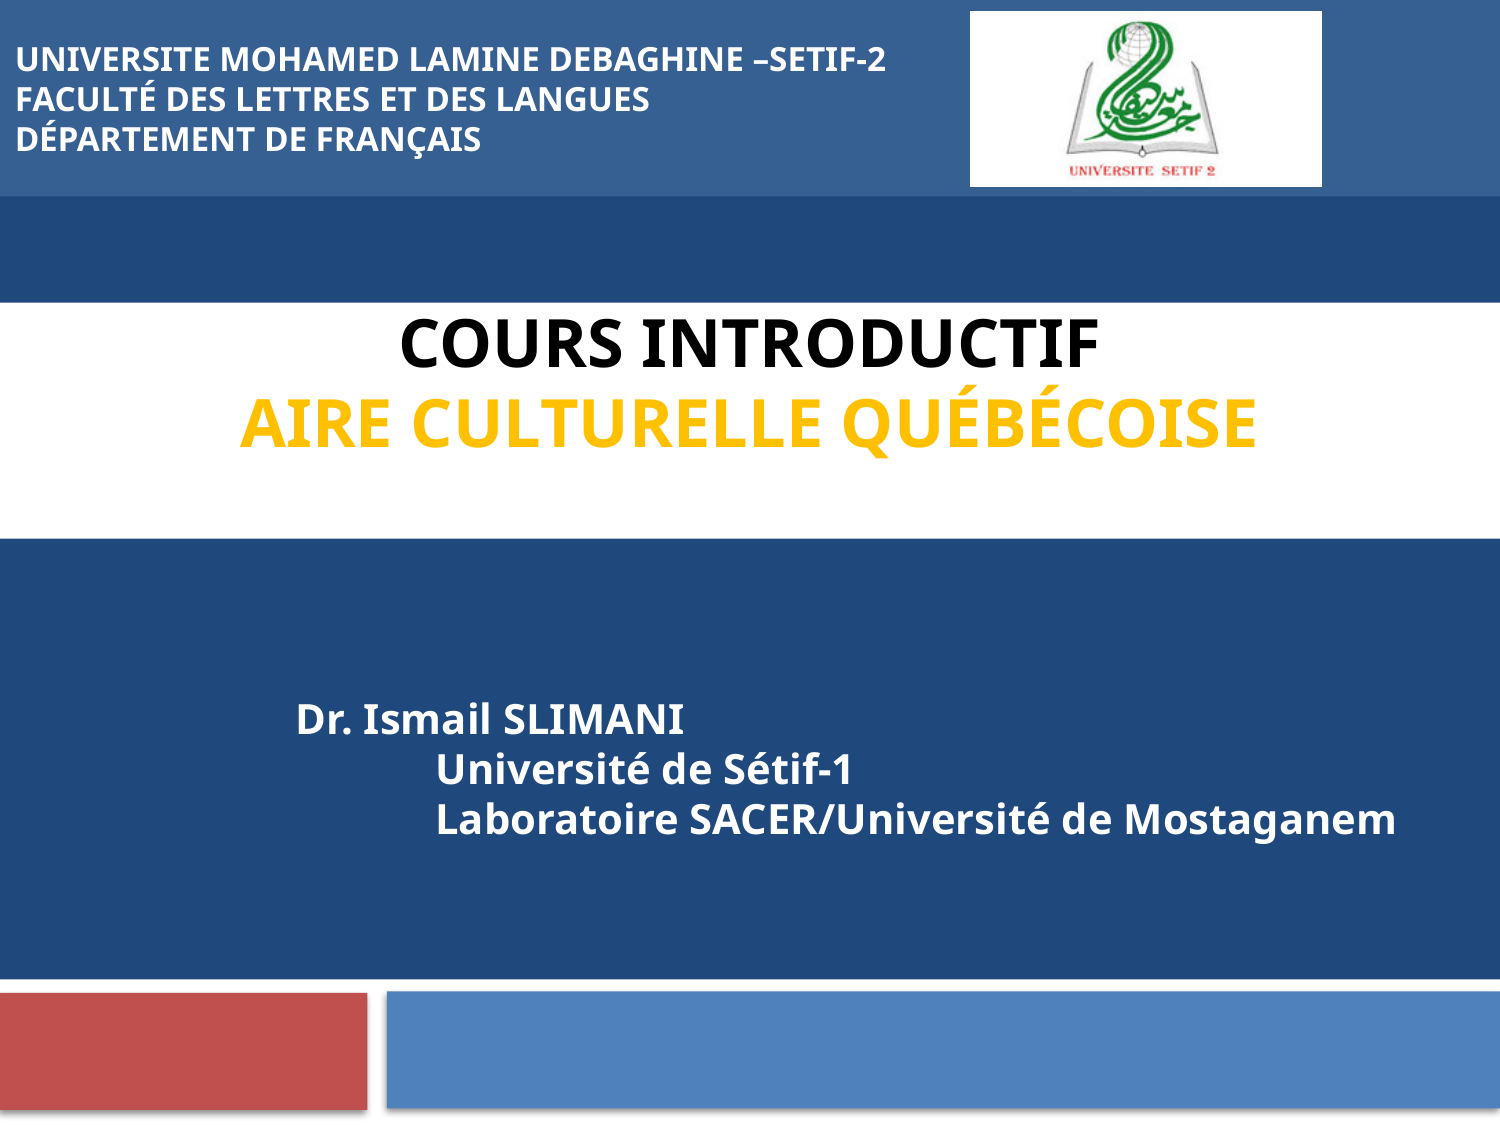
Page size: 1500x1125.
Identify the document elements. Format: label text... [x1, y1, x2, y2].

text_box Dr. Ismail SLIMANI Université de Sétif-1 Laboratoire SACER/Université de Mostaganem [76, 550, 1442, 936]
text_box COURS INTRODUCTIF AIRE CULTURELLE QUÉBÉCOISE [0, 301, 1500, 540]
text_box UNIVERSITE MOHAMED LAMINE DEBAGHINE –SETIF-2 FACULTÉ DES LETTRES ET DES LANGUES DÉPARTEMENT DE FRANÇAIS [0, 0, 1500, 198]
picture [969, 10, 1322, 188]
